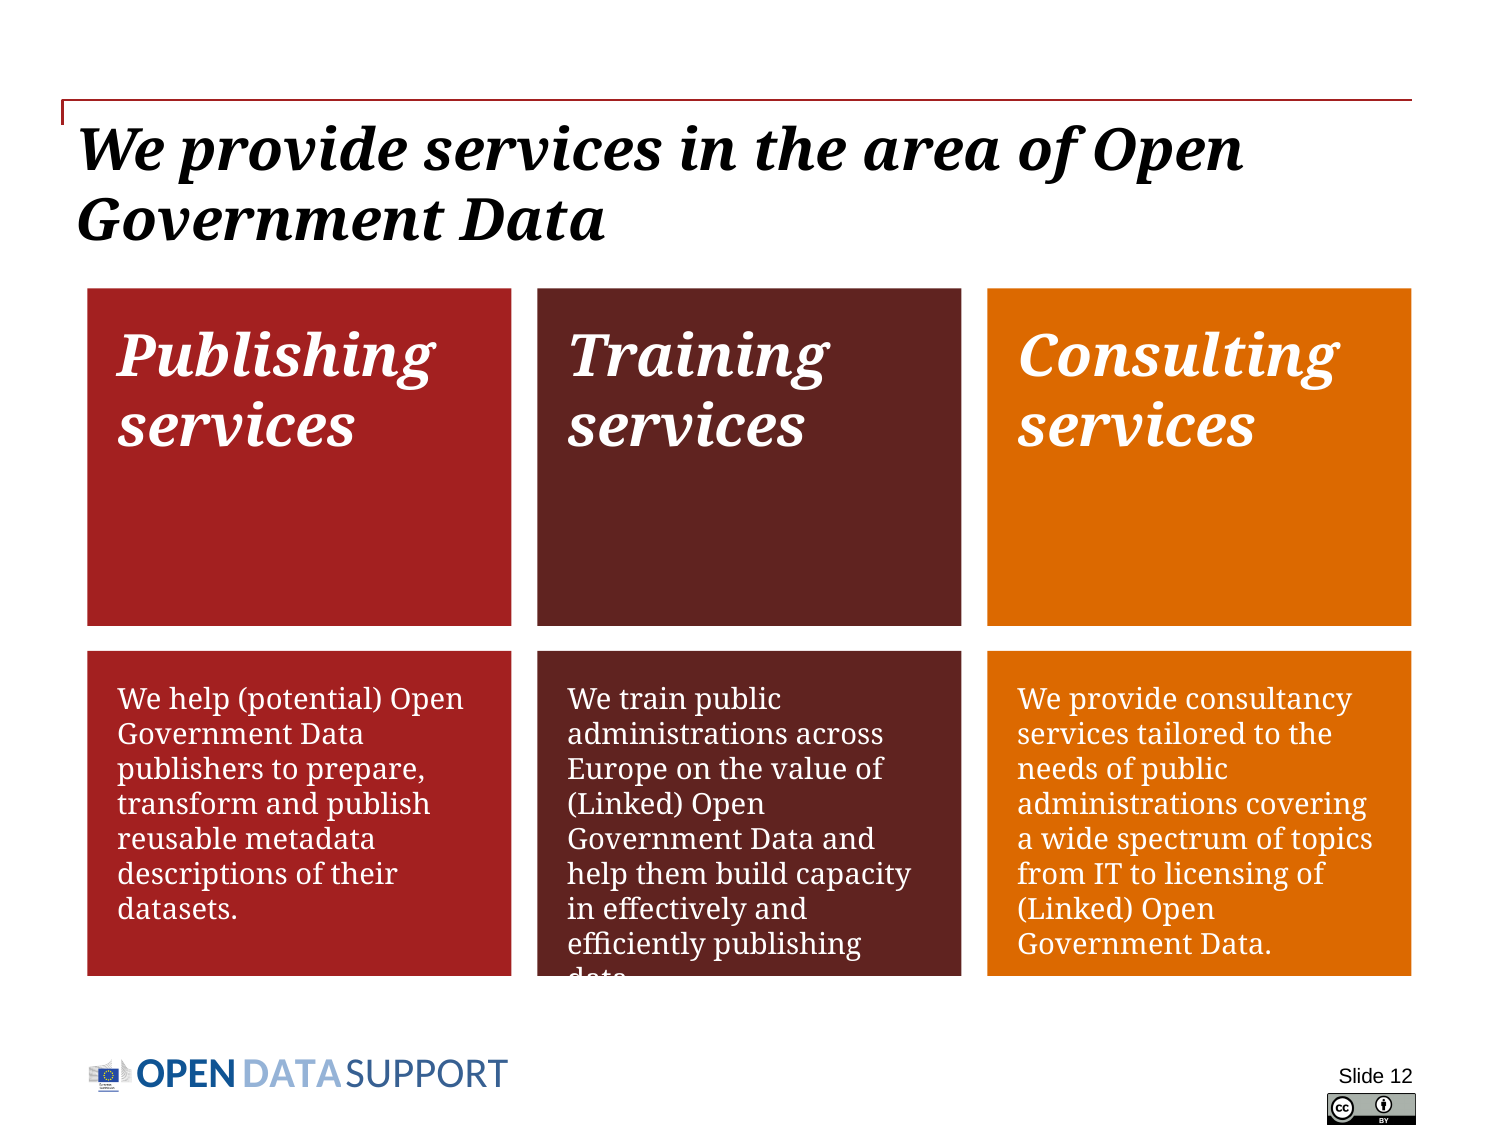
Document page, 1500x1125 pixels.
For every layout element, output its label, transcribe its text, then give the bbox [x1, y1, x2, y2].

text_box Training services [535, 286, 964, 628]
text_box Consulting services [985, 286, 1414, 628]
title We provide services in the area of Open Government Data [75, 112, 1413, 263]
text_box We help (potential) Open Government Data publishers to prepare, transform and publish reusable metadata descriptions of their datasets. [85, 649, 514, 978]
text_box Publishing services [85, 286, 514, 628]
picture [1327, 1093, 1416, 1125]
text_box We provide consultancy services tailored to the needs of public administrations covering a wide spectrum of topics from IT to licensing of (Linked) Open Government Data. [985, 649, 1414, 978]
slide_number Slide 12 [1162, 1062, 1413, 1088]
text_box We train public administrations across Europe on the value of (Linked) Open Government Data and help them build capacity in effectively and efficiently publishing data. [535, 649, 964, 978]
